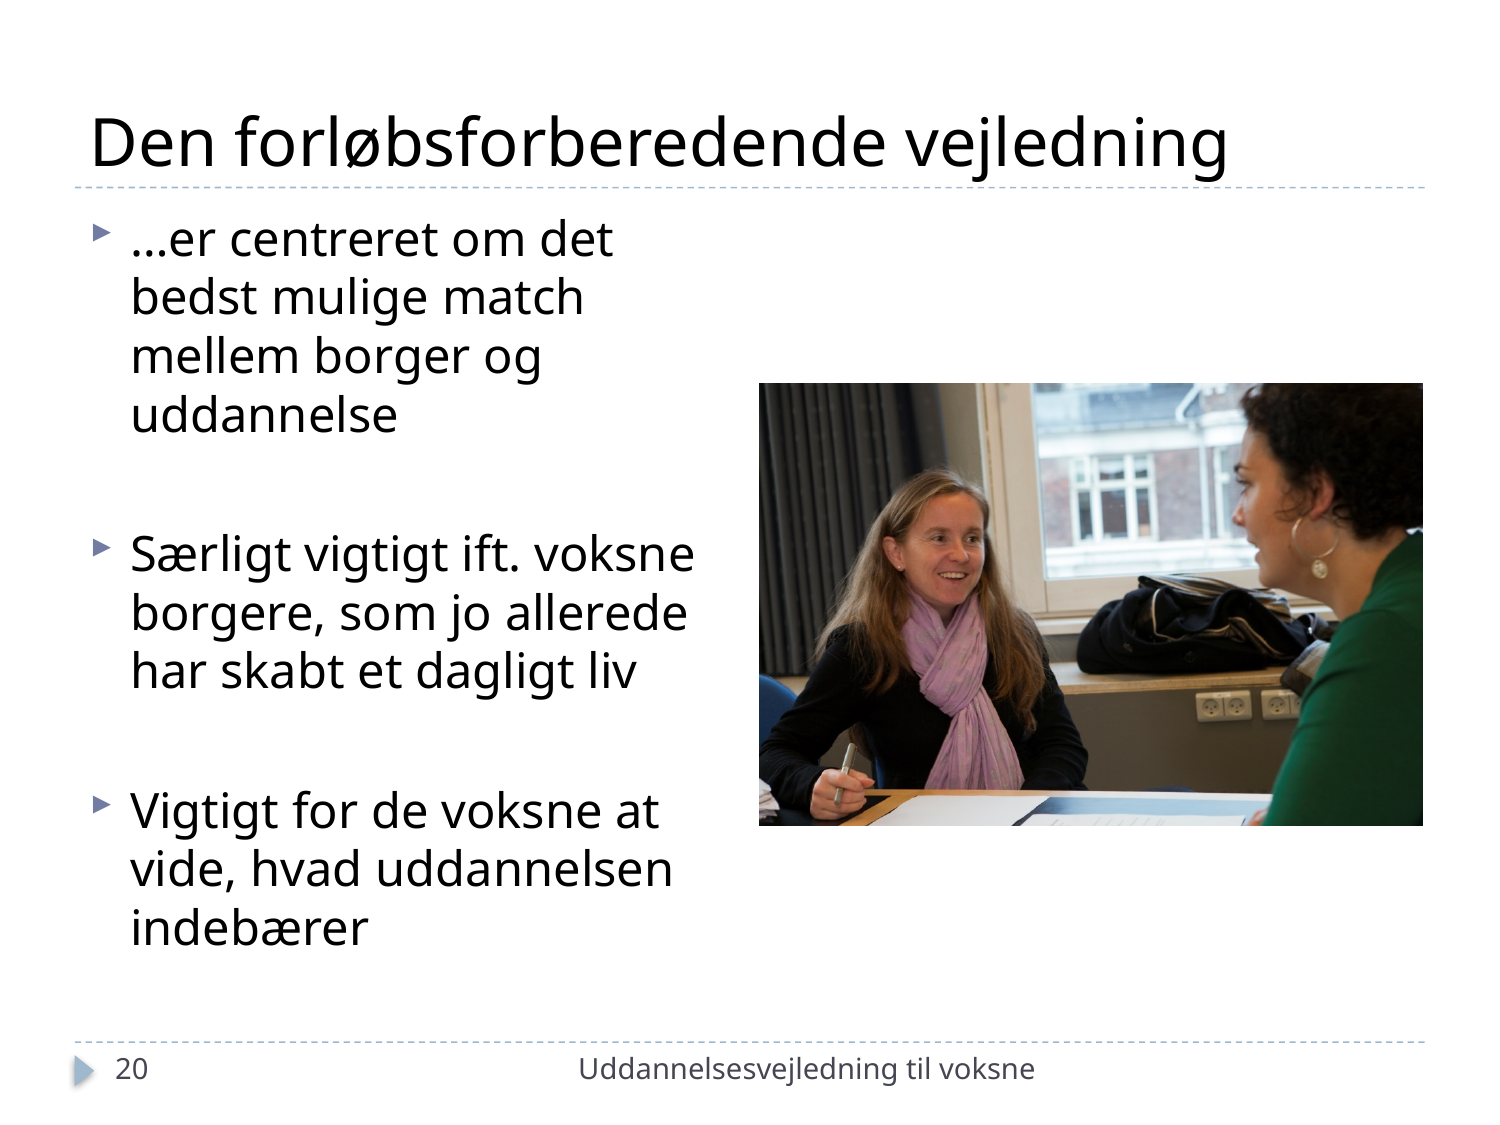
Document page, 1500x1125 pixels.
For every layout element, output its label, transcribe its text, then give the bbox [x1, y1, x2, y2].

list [759, 383, 1424, 826]
list …er centreret om det bedst mulige match mellem borger og uddannelse Særligt vigtigt ift. voksne borgere, som jo allerede har skabt et dagligt liv Vigtigt for de voksne at vide, hvad uddannelsen indebærer [75, 200, 738, 1010]
footer Uddannelsesvejledning til voksne [475, 1042, 1051, 1103]
title Den forløbsforberedende vejledning [75, 37, 1425, 188]
slide_number 20 [100, 1042, 426, 1103]
